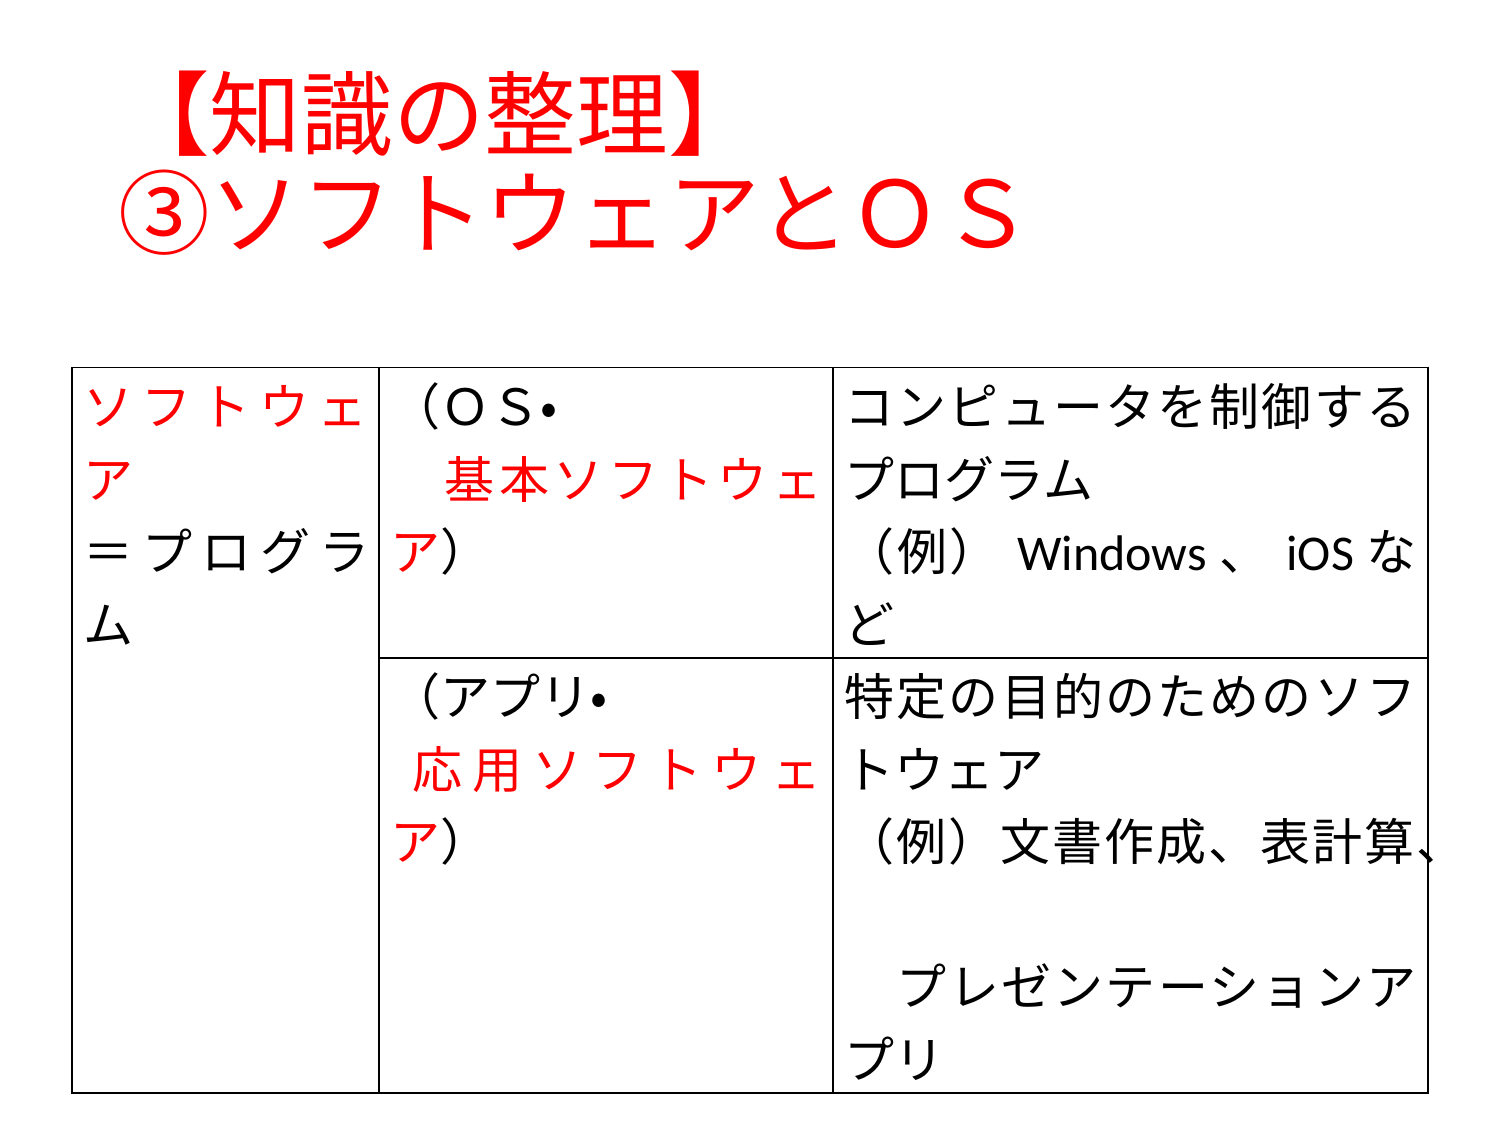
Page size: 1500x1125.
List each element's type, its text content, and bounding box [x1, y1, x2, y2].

table_cell 特定の目的のためのソフトウェア （例）文書作成、表計算、 プレゼンテーションアプリ [834, 659, 1427, 1092]
title 【知識の整理】 ③ソフトウェアとＯＳ [103, 59, 1397, 278]
table_header コンピュータを制御するプログラム （例）Windows、iOSなど [834, 368, 1427, 657]
table_header ソフトウェア ＝プログラム [73, 368, 378, 1092]
table_cell （アプリ・ 応用ソフトウェア） [380, 659, 832, 1092]
table_header （ＯＳ・ 基本ソフトウェア） [380, 368, 832, 657]
